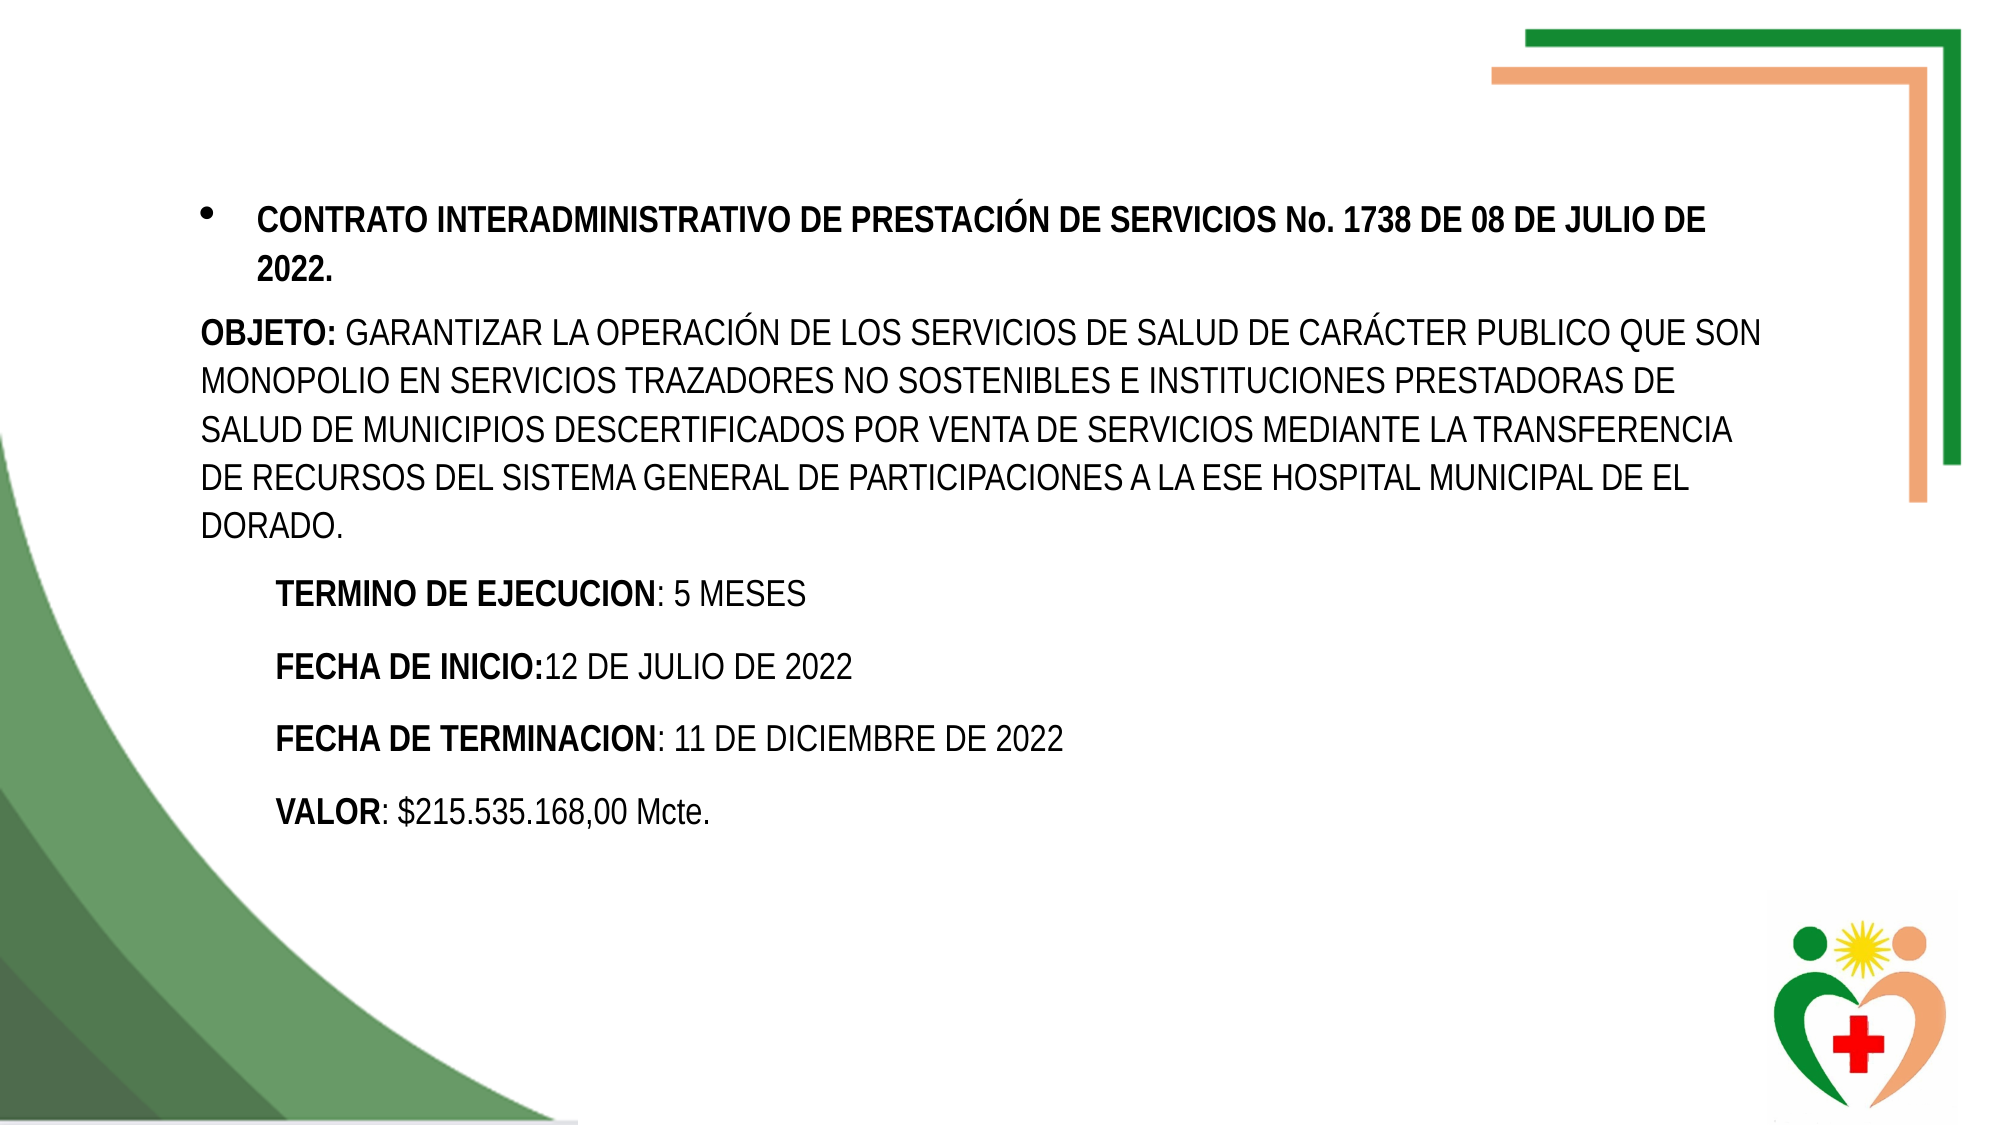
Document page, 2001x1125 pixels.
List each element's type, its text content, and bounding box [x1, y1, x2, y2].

picture [0, 403, 578, 1125]
text_box CONTRATO INTERADMINISTRATIVO DE PRESTACIÓN DE SERVICIOS No. 1738 DE 08 DE JULIO DE 2022. OBJETO: GARANTIZAR LA OPERACIÓN DE LOS SERVICIOS DE SALUD DE CARÁCTER PUBLICO QUE SON MONOPOLIO EN SERVICIOS TRAZADORES NO SOSTENIBLES E INSTITUCIONES PRESTADORAS DE SALUD DE MUNICIPIOS DESCERTIFICADOS POR VENTA DE SERVICIOS MEDIANTE LA TRANSFERENCIA DE RECURSOS DEL SISTEMA GENERAL DE PARTICIPACIONES A LA ESE HOSPITAL MUNICIPAL DE EL DORADO. TERMINO DE EJECUCION: 5 MESES FECHA DE INICIO:12 DE JULIO DE 2022 FECHA DE TERMINACION: 11 DE DICIEMBRE DE 2022 VALOR: $215.535.168,00 Mcte. [185, 184, 1796, 840]
picture [1767, 890, 1958, 1125]
picture [1468, 0, 1986, 517]
